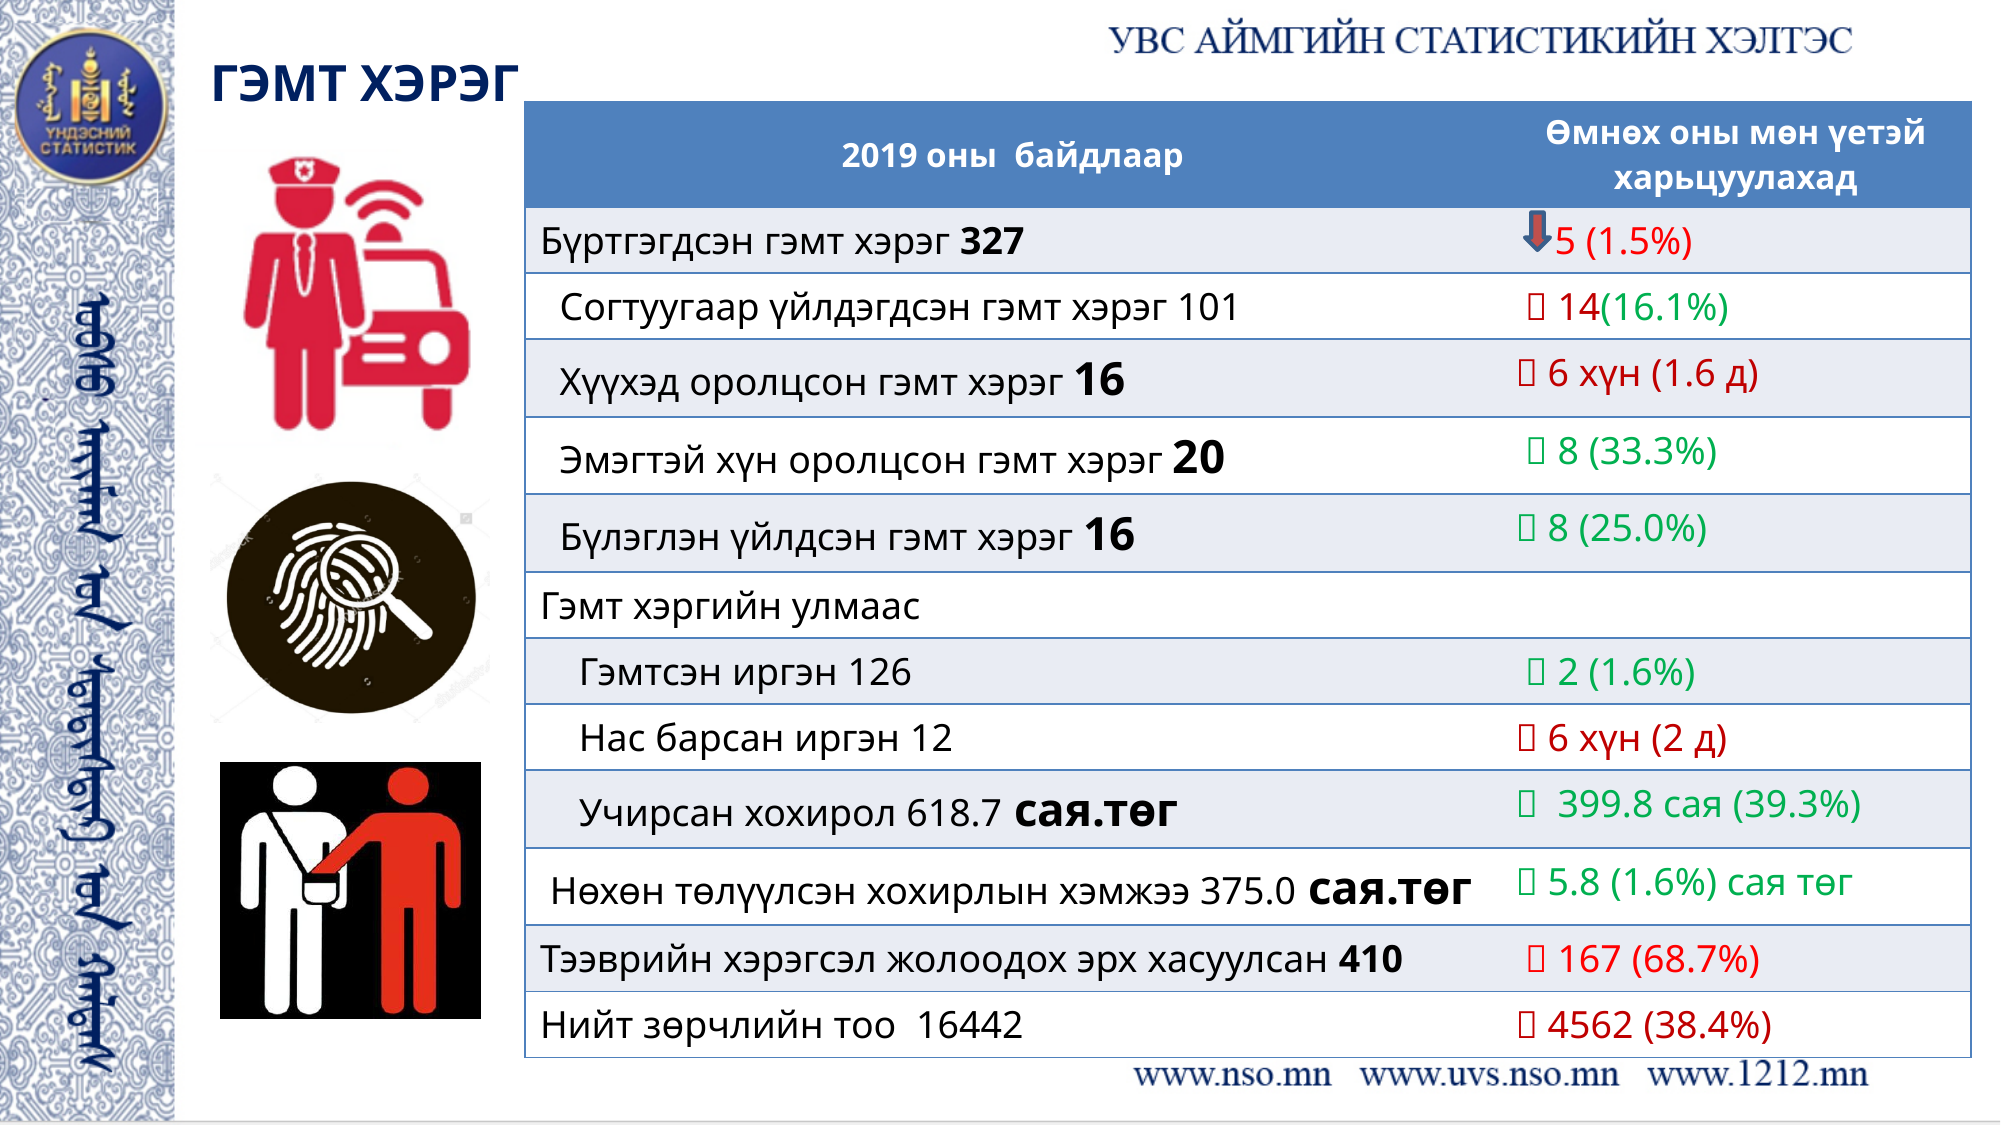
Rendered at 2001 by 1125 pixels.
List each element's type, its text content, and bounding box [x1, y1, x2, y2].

table_cell  5.8 (1.6%) сая төг [1501, 849, 1970, 924]
picture [0, 0, 2001, 1125]
table_cell  399.8 сая (39.3%) [1501, 771, 1970, 847]
table_cell Бүртгэгдсэн гэмт хэрэг 327 [526, 208, 1501, 272]
table_cell  8 (33.3%) [1501, 418, 1970, 493]
table_cell Учирсан хохирол 618.7 сая.төг [526, 771, 1501, 847]
table_cell  6 хүн (1.6 д) [1501, 340, 1970, 416]
table_cell  2 (1.6%) [1501, 639, 1970, 703]
table_cell Согтуугаар үйлдэгдсэн гэмт хэрэг 101 [526, 274, 1501, 338]
table_cell Гэмт хэргийн улмаас [526, 573, 1501, 637]
table_cell 5 (1.5%) [1501, 208, 1970, 272]
table_cell  8 (25.0%) [1501, 495, 1970, 571]
table_cell [1501, 573, 1970, 637]
table_cell Нас барсан иргэн 12 [526, 705, 1501, 769]
table_cell  6 хүн (2 д) [1501, 705, 1970, 769]
table_cell Гэмтсэн иргэн 126 [526, 639, 1501, 703]
table_cell Эмэгтэй хүн оролцсон гэмт хэрэг 20 [526, 418, 1501, 493]
table_header Өмнөх оны мөн үетэй харьцуулахад [1501, 126, 1970, 206]
table_cell Хүүхэд оролцсон гэмт хэрэг 16 [526, 340, 1501, 416]
table_cell  14(16.1%) [1501, 274, 1970, 338]
table_header 2019 оны байдлаар [526, 126, 1501, 206]
table_cell Нийт зөрчлийн тоо 16442 [526, 992, 1501, 1057]
table_cell  4562 (38.4%) [1501, 992, 1970, 1057]
table_cell Бүлэглэн үйлдсэн гэмт хэрэг 16 [526, 495, 1501, 571]
table_cell  167 (68.7%) [1501, 926, 1970, 991]
title ГЭМТ ХЭРЭГ [195, 38, 1996, 126]
text_box [1523, 210, 1552, 253]
table_cell Тээврийн хэрэгсэл жолоодох эрх хасуулсан 410 [526, 926, 1501, 991]
table_cell Нөхөн төлүүлсэн хохирлын хэмжээ 375.0 сая.төг [526, 849, 1501, 924]
